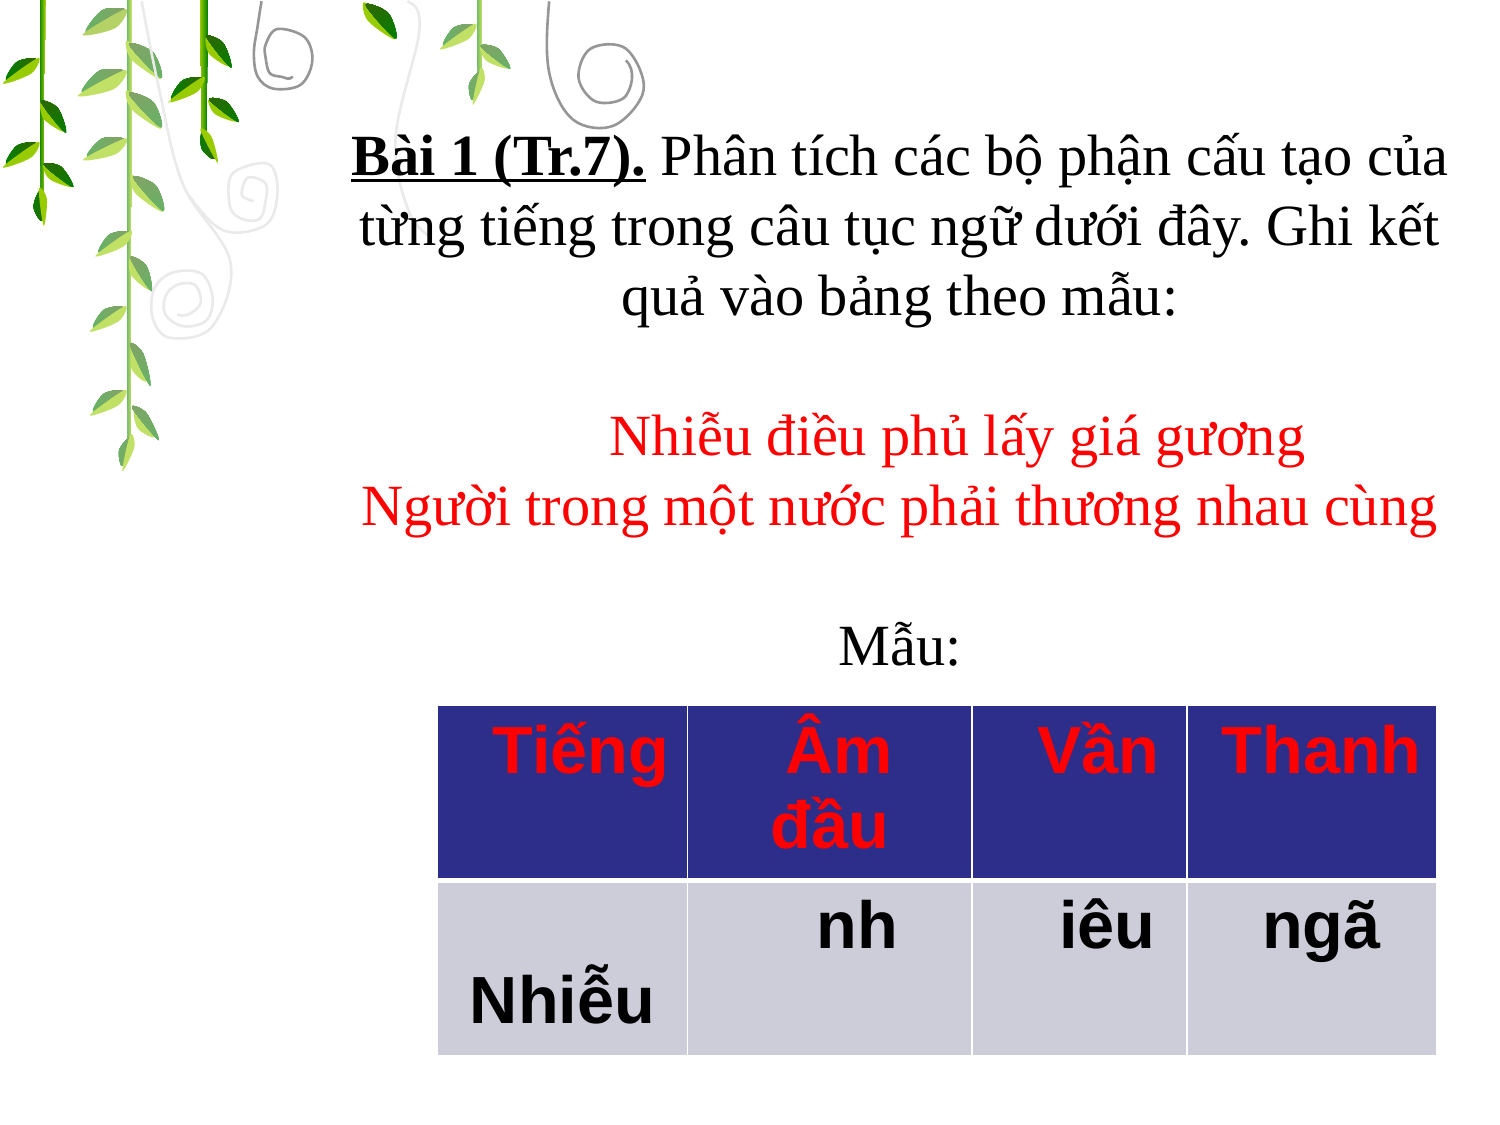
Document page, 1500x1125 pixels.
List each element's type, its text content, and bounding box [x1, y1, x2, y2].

table_header Tiếng [438, 706, 687, 878]
table_header Vần [973, 706, 1186, 878]
table_cell Nhiễu [438, 883, 687, 1055]
table_cell ngã [1188, 883, 1436, 1055]
text_box Bài 1 (Tr.7). Phân tích các bộ phận cấu tạo của từng tiếng trong câu tục ngữ dưới đây. Ghi kết quả vào bảng theo mẫu: Nhiễu điều phủ lấy giá gương Người trong một nước phải thương nhau cùng Mẫu: [299, 110, 1500, 755]
table_cell nh [688, 883, 971, 1055]
table_cell iêu [973, 883, 1186, 1055]
table_header Thanh [1188, 706, 1436, 878]
table_header Âm đầu [688, 706, 971, 878]
